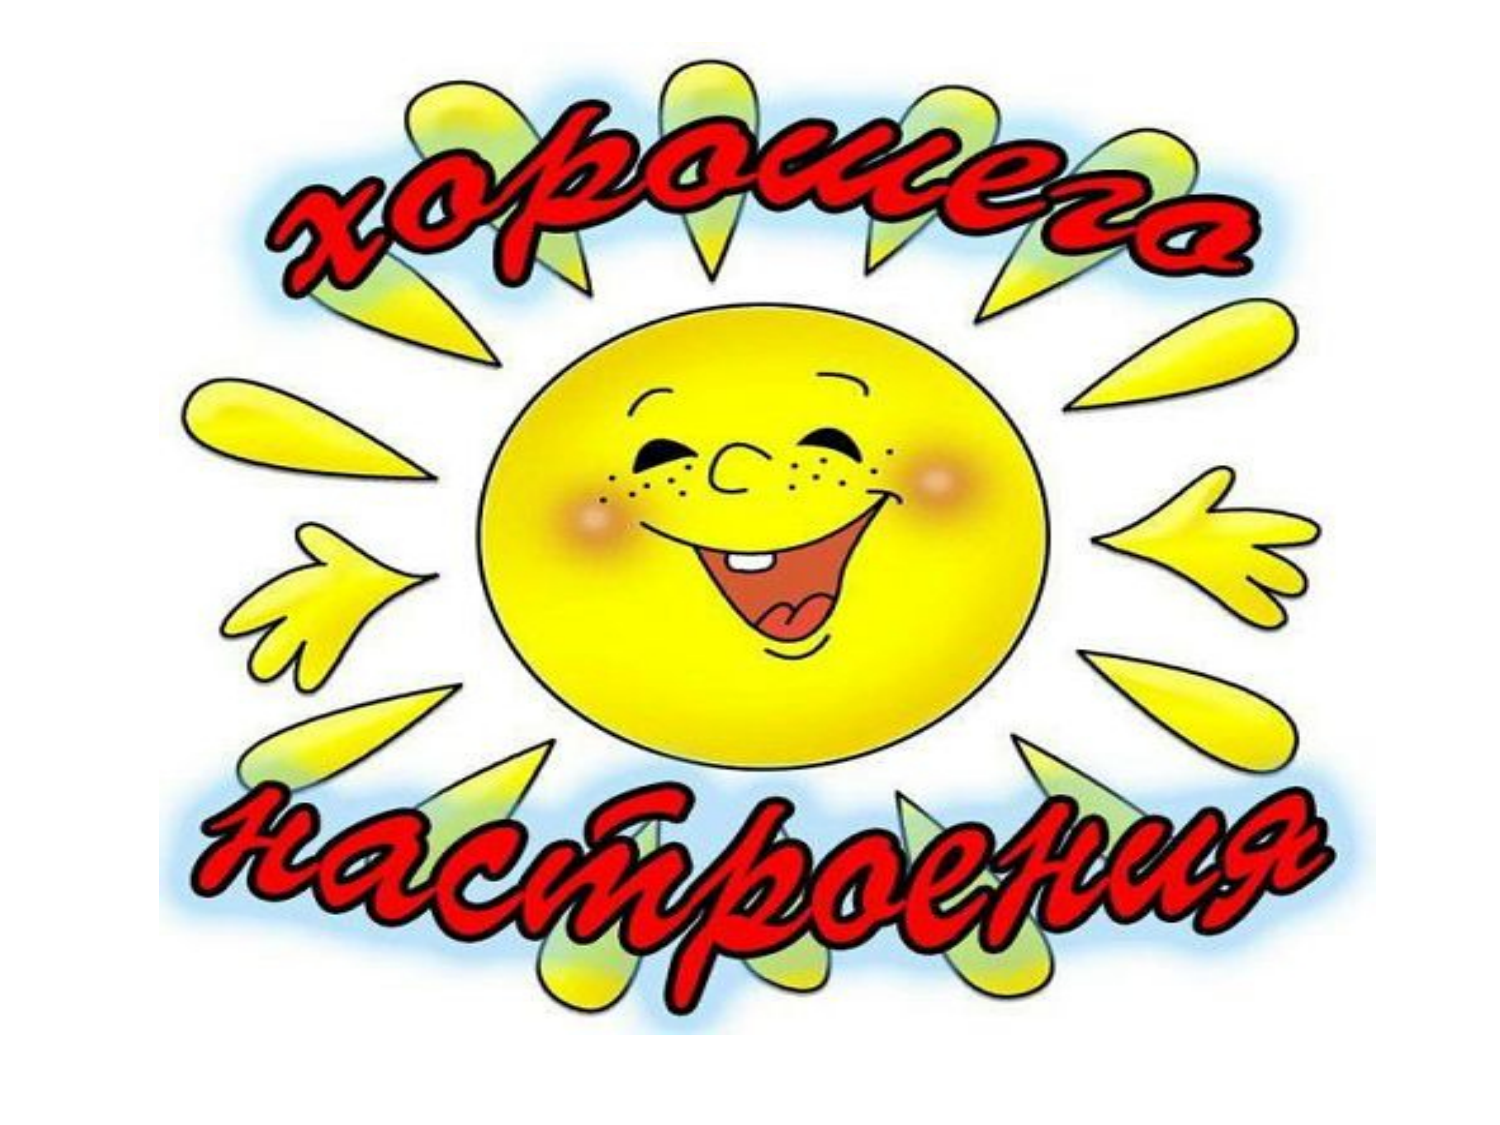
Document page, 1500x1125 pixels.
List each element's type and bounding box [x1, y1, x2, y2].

picture [159, 42, 1377, 1035]
